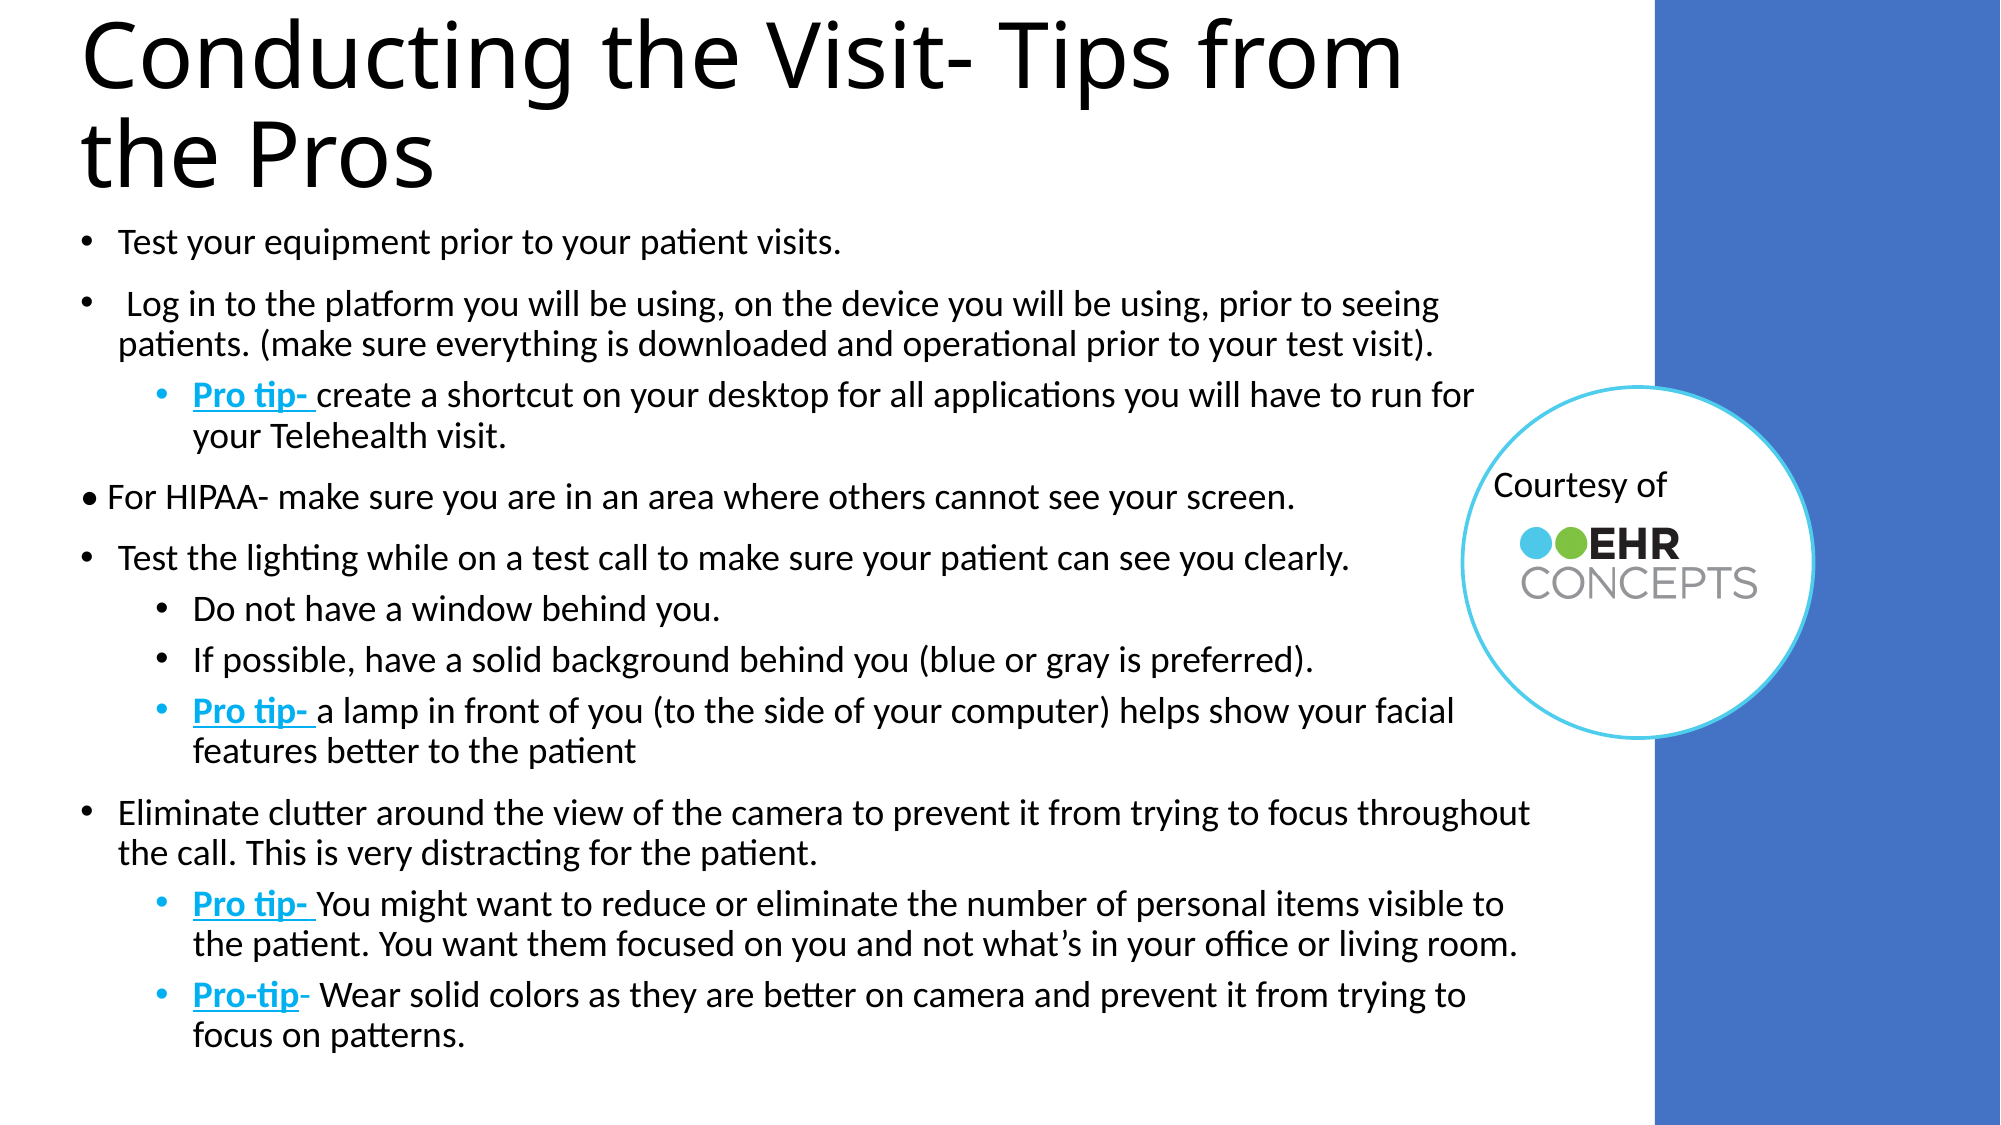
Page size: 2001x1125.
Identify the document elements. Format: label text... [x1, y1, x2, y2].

text_box [1461, 385, 1815, 740]
list Test your equipment prior to your patient visits. Log in to the platform you will be using, on the device you will be using, prior to seeing patients. (make sure everything is downloaded and operational prior to your test visit). Pro tip- create a shortcut on your desktop for all applications you will have to run for your Telehealth visit. • For HIPAA- make sure you are in an area where others cannot see your screen. Test the lighting while on a test call to make sure your patient can see you clearly. Do not have a window behind you. If possible, have a solid background behind you (blue or gray is preferred). Pro tip- a lamp in front of you (to the side of your computer) helps show your facial features better to the patient Eliminate clutter around the view of the camera to prevent it from trying to focus throughout the call. This is very distracting for the patient. Pro tip- You might want to reduce or eliminate the number of personal items visible to the patient. You want them focused on you and not what’s in your office or living room. Pro-tip- Wear solid colors as they are better on camera and prevent it from trying to focus on patterns. [65, 172, 1552, 1107]
text_box Courtesy of [1478, 452, 1683, 513]
picture [1518, 524, 1758, 601]
text_box [1654, 0, 2000, 1125]
title Conducting the Visit- Tips from the Pros [65, 0, 1587, 218]
